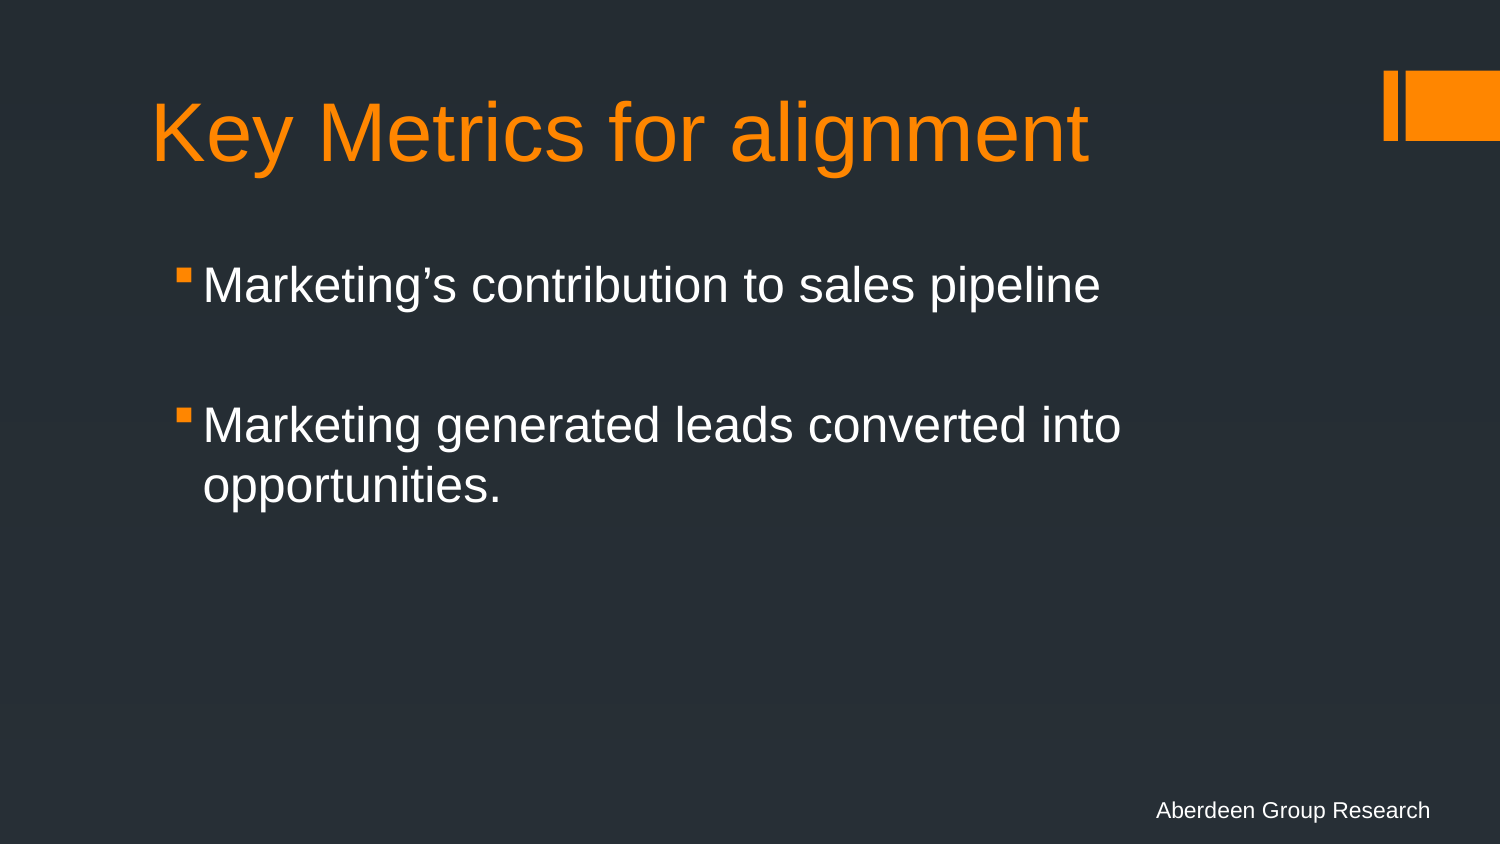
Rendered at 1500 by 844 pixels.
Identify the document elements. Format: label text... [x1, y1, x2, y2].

text_box Aberdeen Group Research [1141, 788, 1446, 831]
title Key Metrics for alignment [135, 43, 1336, 186]
list Marketing’s contribution to sales pipeline Marketing generated leads converted into opportunities. [150, 244, 1350, 681]
